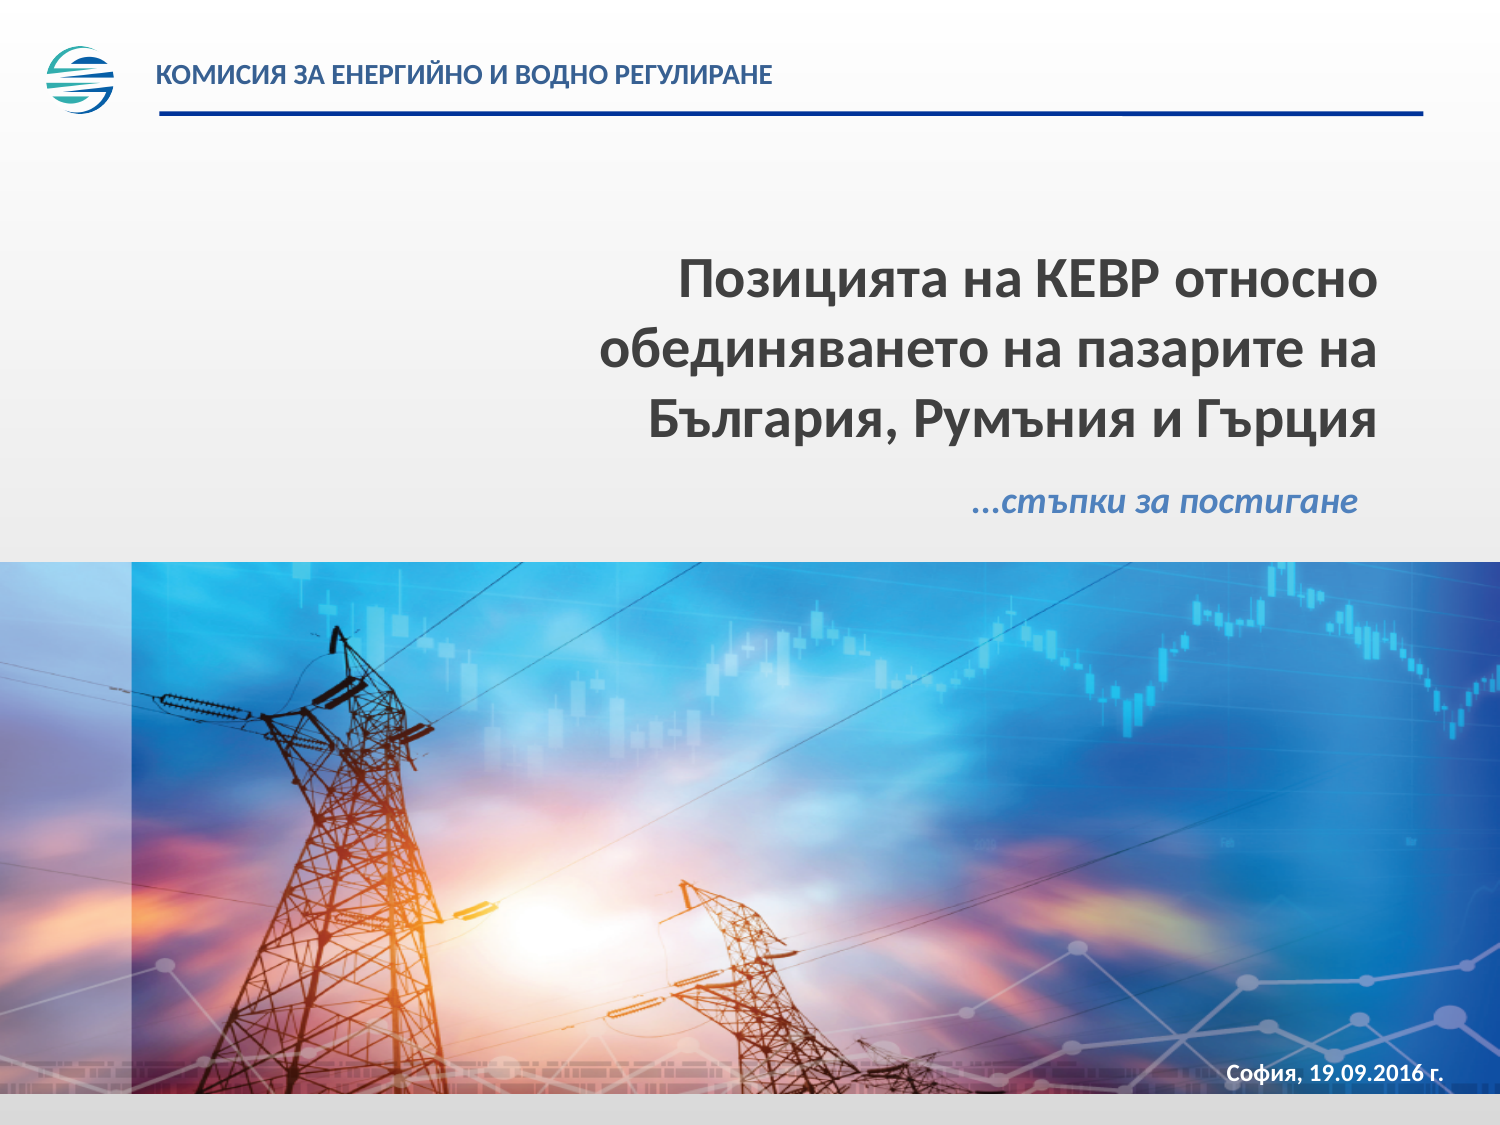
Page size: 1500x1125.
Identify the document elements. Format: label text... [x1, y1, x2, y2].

picture [0, 562, 1500, 1095]
text_box Позицията на КЕВР относно обединяването на пазарите на България, Румъния и Гърция [395, 231, 1394, 457]
picture [46, 46, 114, 114]
text_box КОМИСИЯ ЗА ЕНЕРГИЙНО И ВОДНО РЕГУЛИРАНЕ [129, 31, 789, 102]
text_box ...стъпки за постигане [956, 468, 1374, 529]
